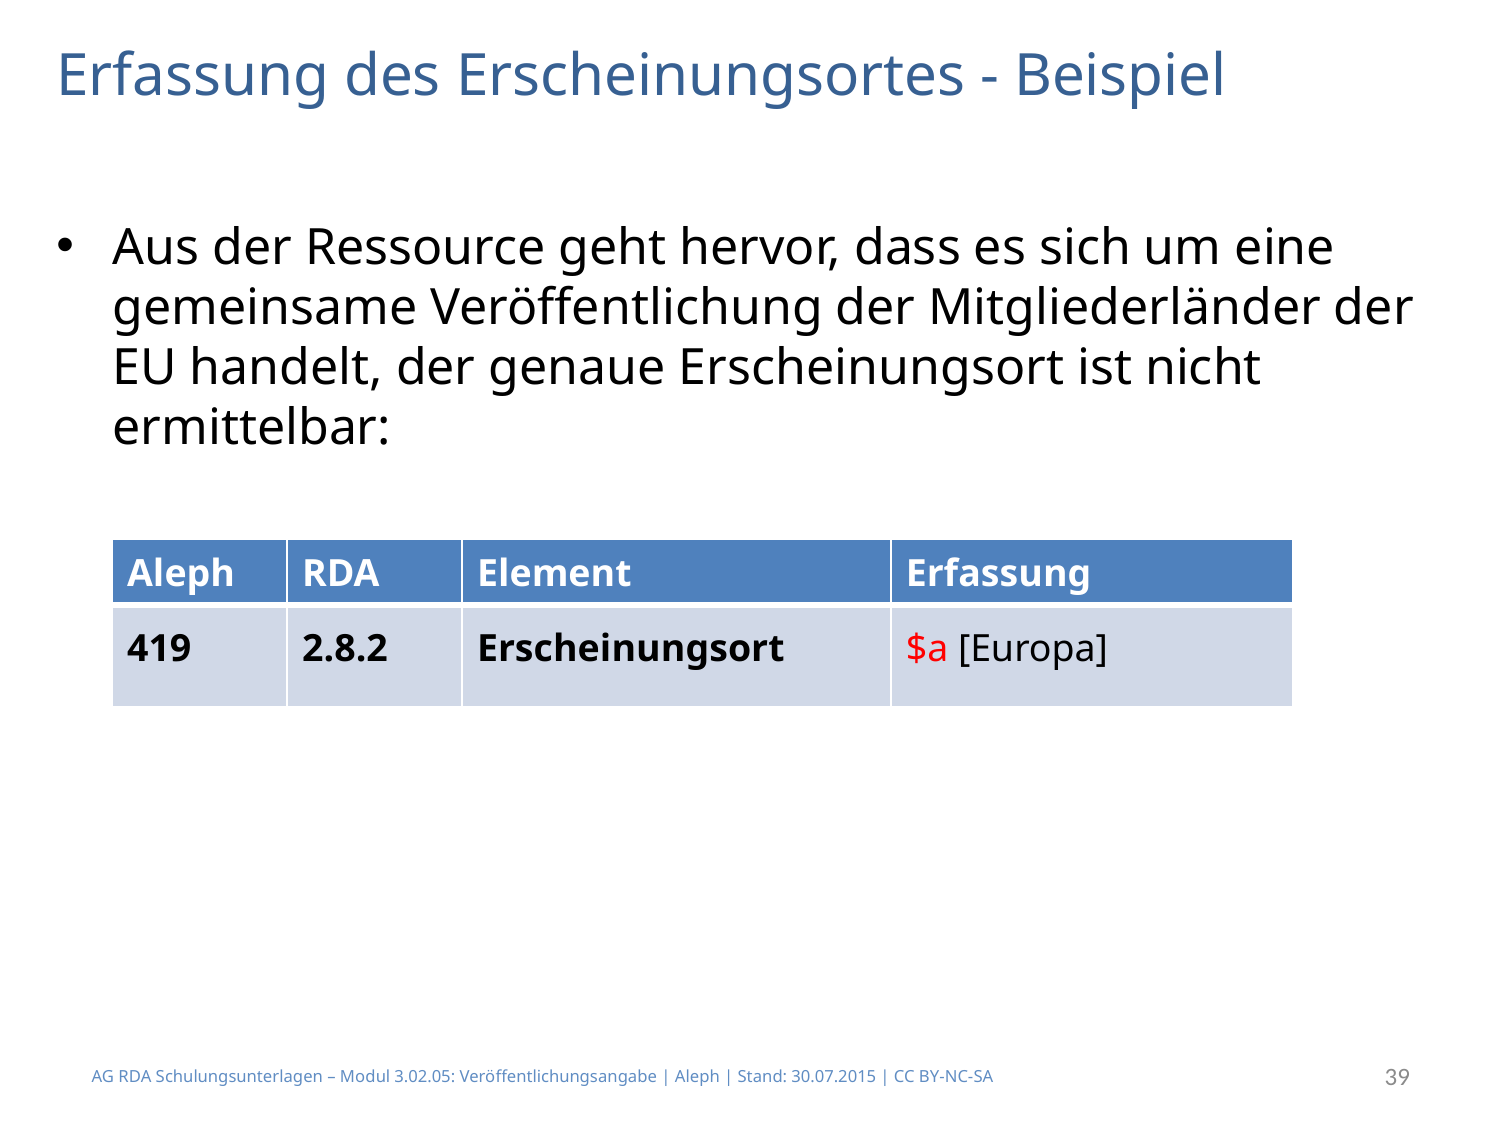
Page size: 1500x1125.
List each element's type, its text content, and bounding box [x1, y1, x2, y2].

table_cell 2.8.2 [288, 608, 461, 706]
table_header Element [463, 540, 890, 602]
table_cell $a [Europa] [892, 608, 1292, 706]
table_header Aleph [113, 540, 286, 602]
title Erfassung des Erscheinungsortes - Beispiel [41, 30, 1459, 114]
slide_number 39 [1317, 1045, 1425, 1106]
list Aus der Ressource geht hervor, dass es sich um eine gemeinsame Veröffentlichung der Mitgliederländer der EU handelt, der genaue Erscheinungsort ist nicht ermittelbar: [41, 137, 1459, 1035]
footer AG RDA Schulungsunterlagen – Modul 3.02.05: Veröffentlichungsangabe | Aleph | Stand: 30.07.2015 | CC BY-NC-SA [76, 1045, 1317, 1106]
table_header Erfassung [892, 540, 1292, 602]
table_cell Erscheinungsort [463, 608, 890, 706]
table_cell 419 [113, 608, 286, 706]
table_header RDA [288, 540, 461, 602]
